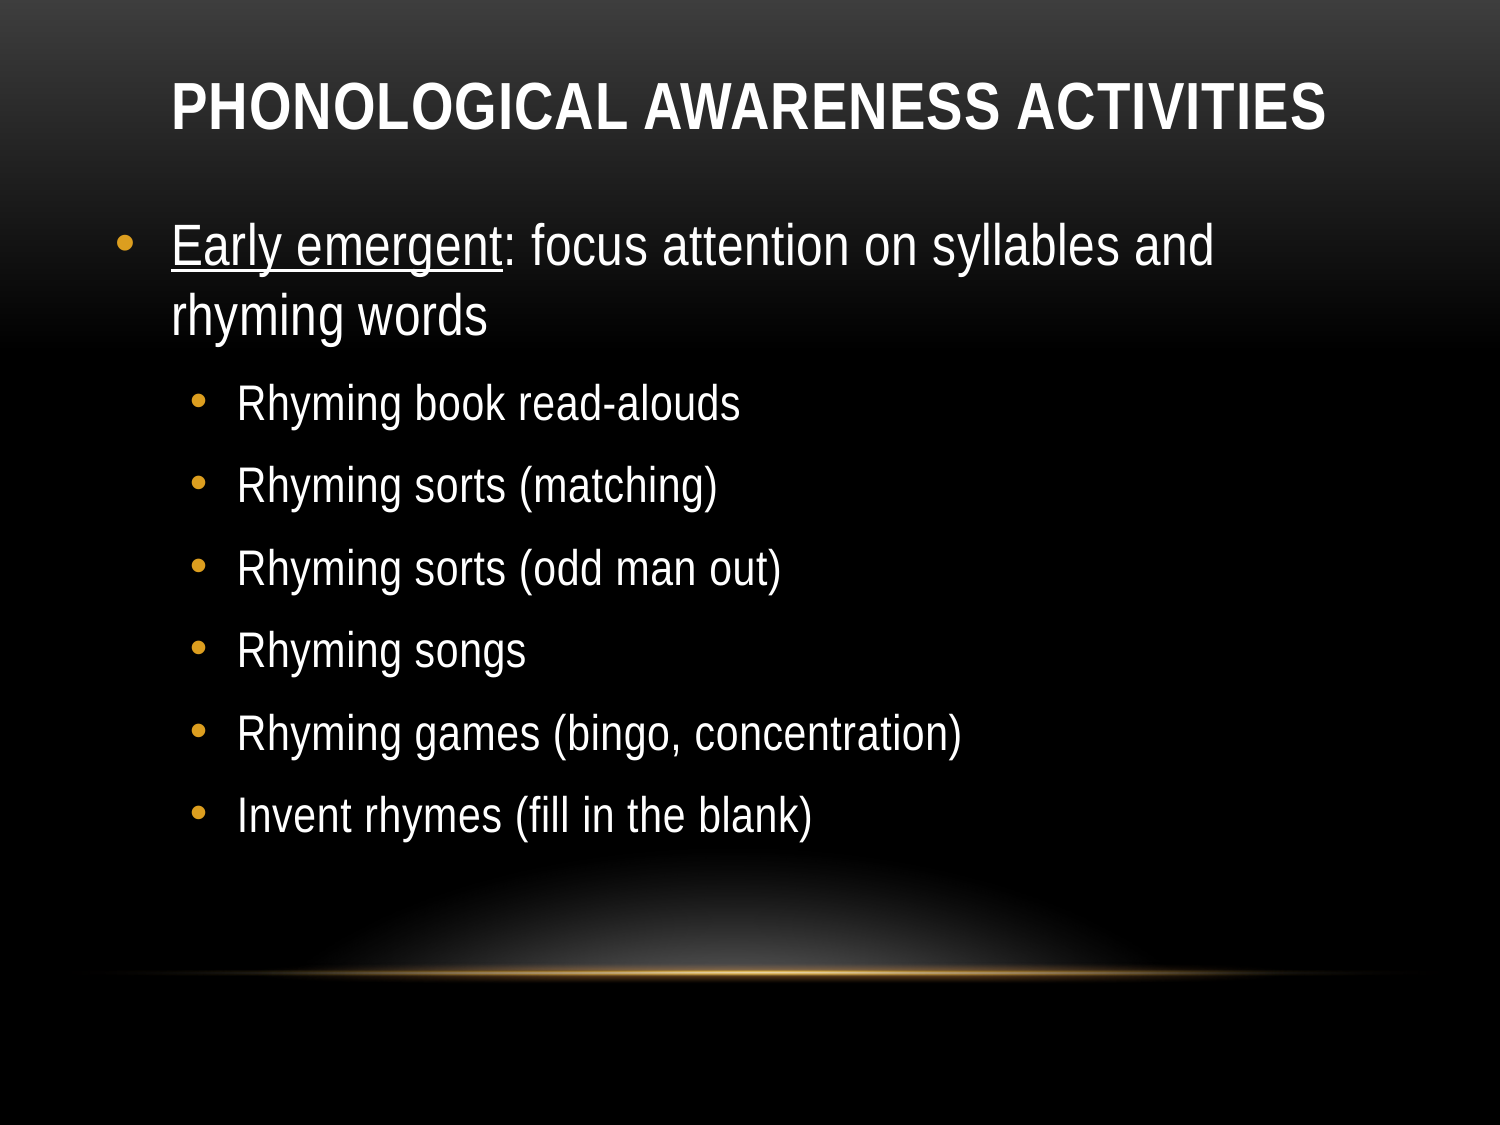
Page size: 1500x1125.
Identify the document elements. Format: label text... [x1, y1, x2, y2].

list Early emergent: focus attention on syllables and rhyming words Rhyming book read-alouds Rhyming sorts (matching) Rhyming sorts (odd man out) Rhyming songs Rhyming games (bingo, concentration) Invent rhymes (fill in the blank) [99, 200, 1400, 913]
title Phonological awareness activities [99, 0, 1400, 150]
picture [0, 0, 1500, 1125]
